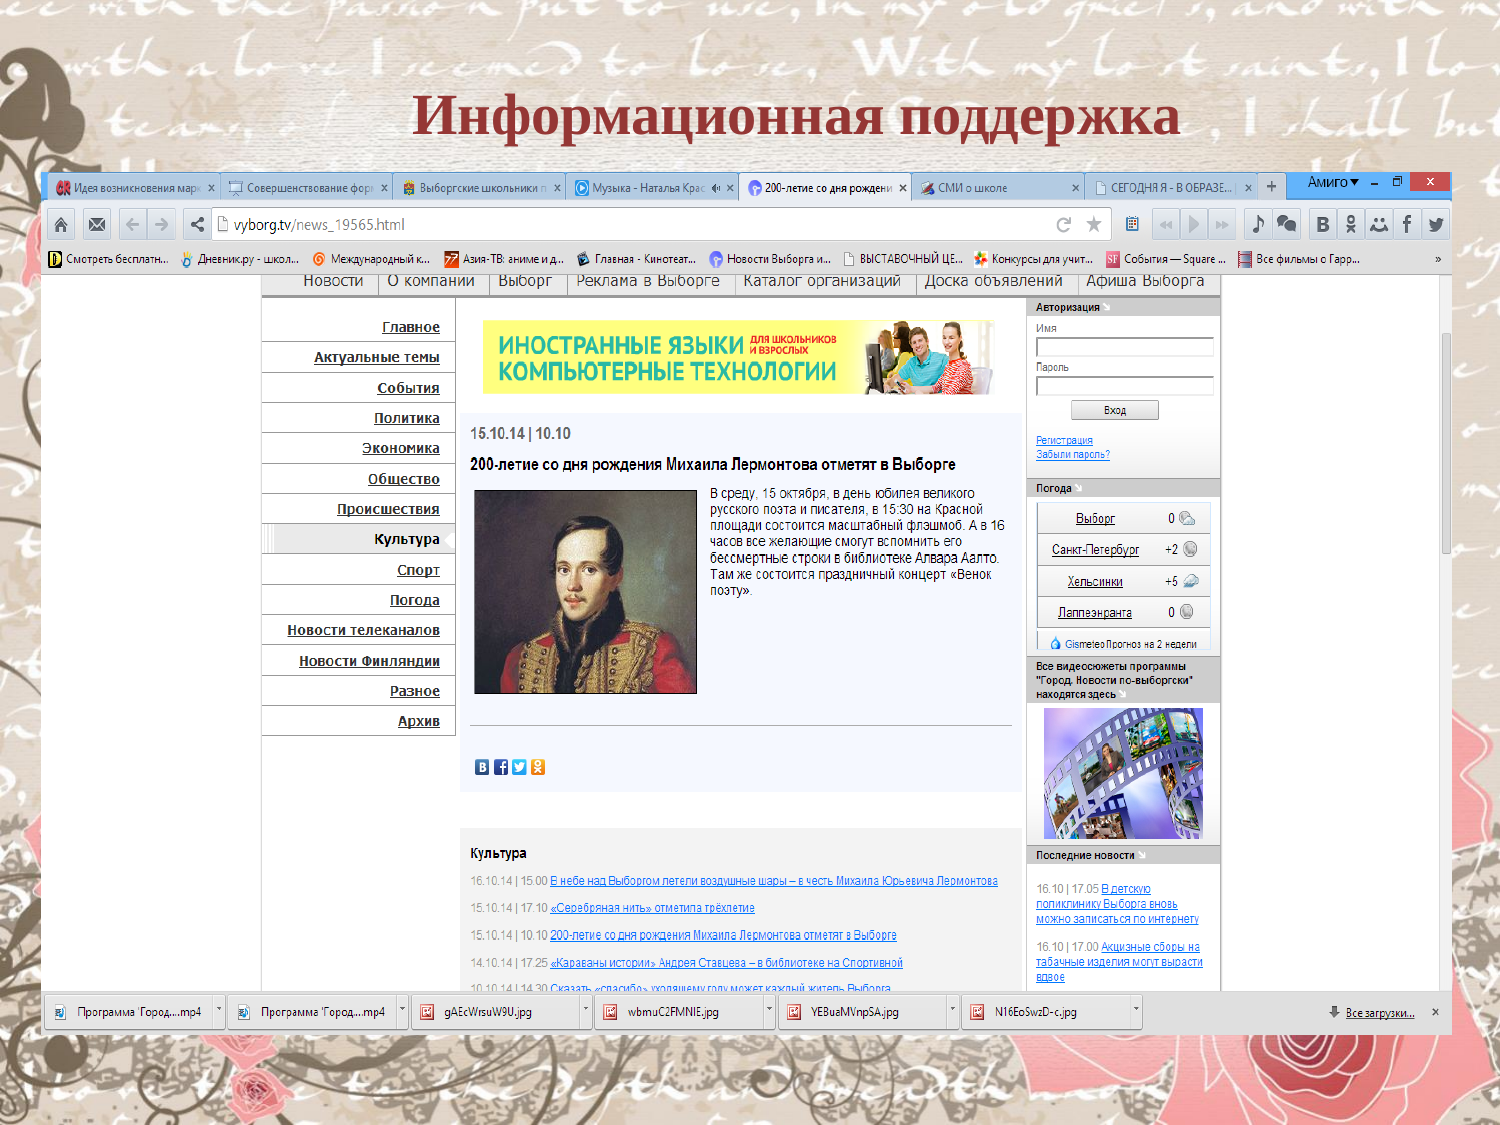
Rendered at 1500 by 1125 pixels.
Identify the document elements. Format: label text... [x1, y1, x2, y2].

text_box Информационная поддержка [289, 69, 1306, 154]
picture [0, 0, 1500, 1125]
